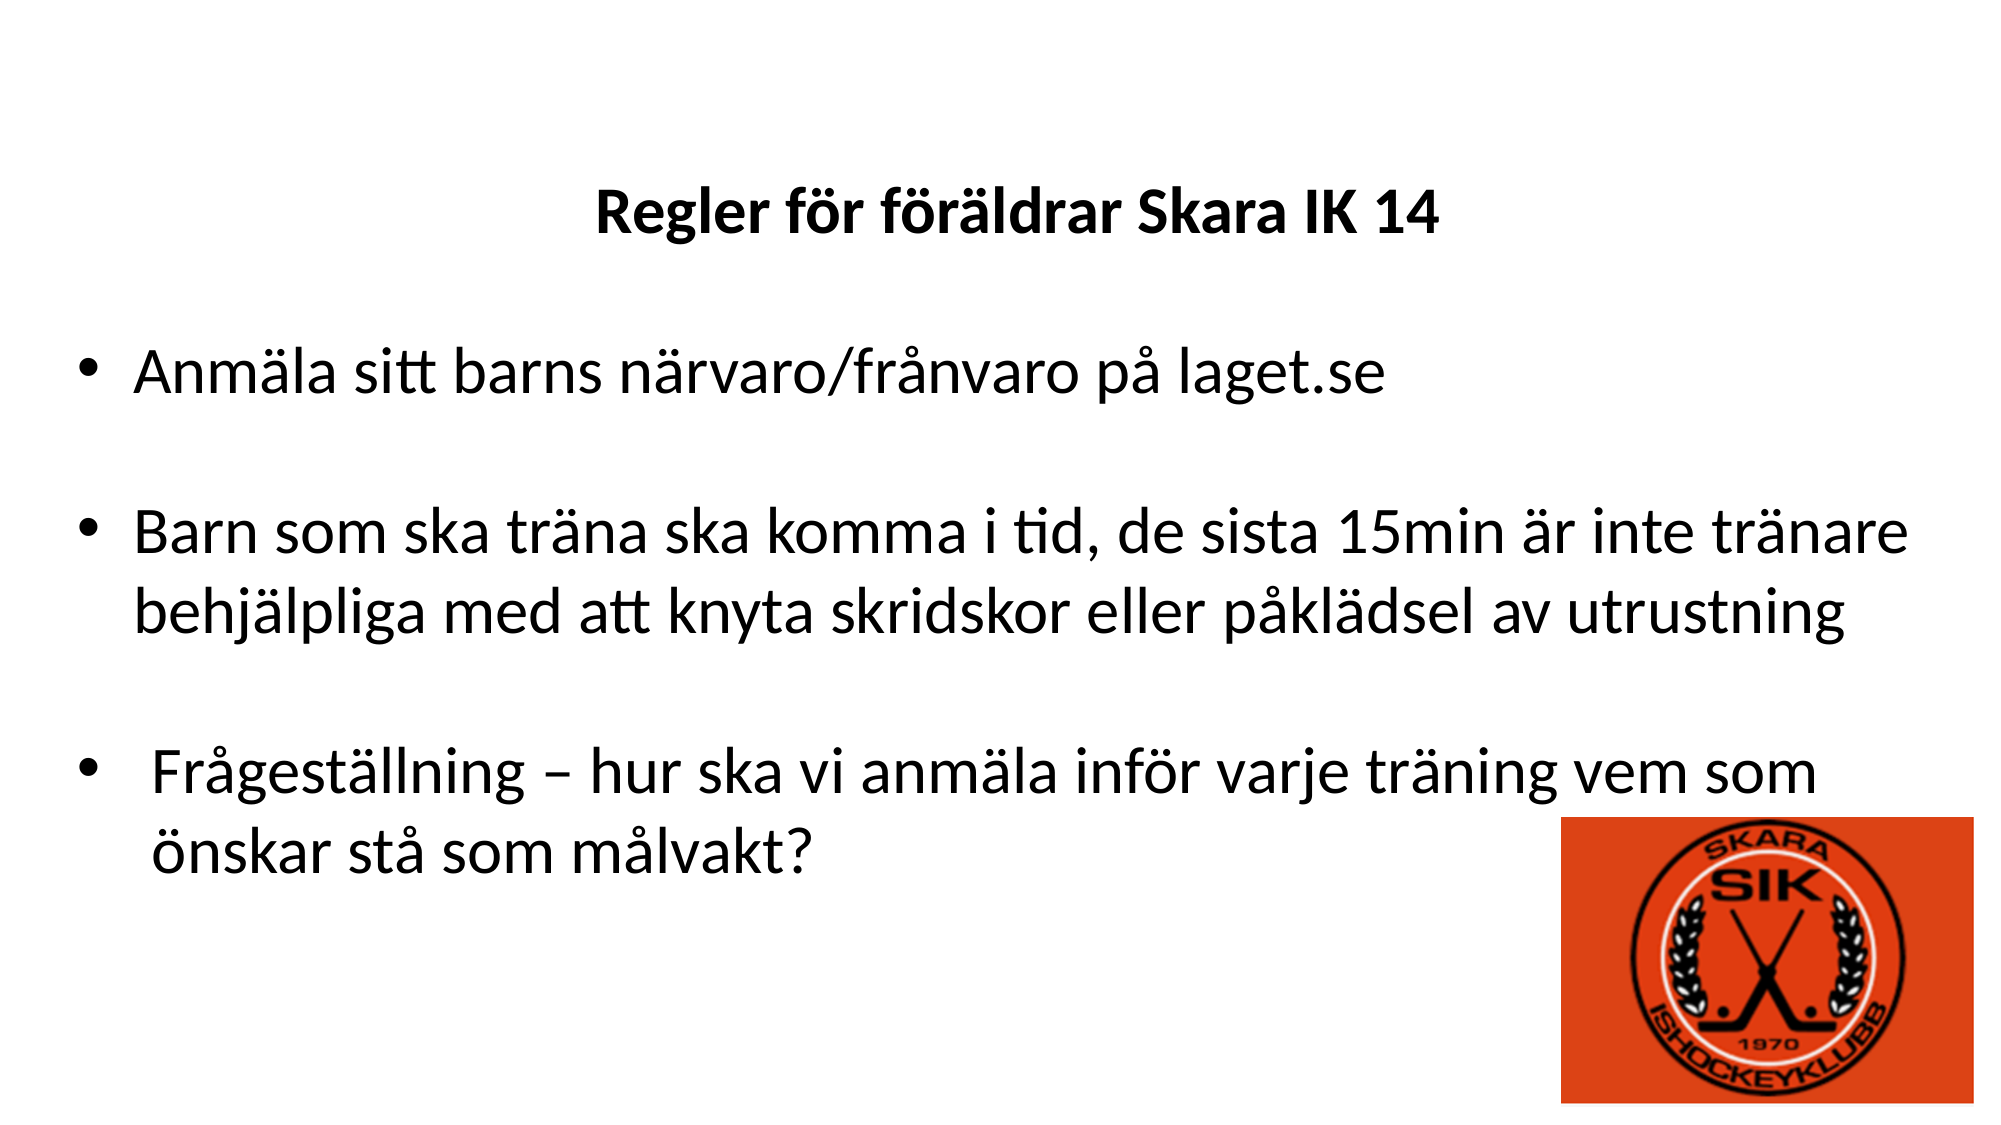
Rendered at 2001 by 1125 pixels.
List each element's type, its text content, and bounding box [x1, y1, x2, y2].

picture [1561, 817, 1975, 1107]
text_box Regler för föräldrar Skara IK 14 Anmäla sitt barns närvaro/frånvaro på laget.se Barn som ska träna ska komma i tid, de sista 15min är inte tränare behjälpliga med att knyta skridskor eller påklädsel av utrustning Frågeställning – hur ska vi anmäla inför varje träning vem som önskar stå som målvakt? [62, 159, 1975, 954]
